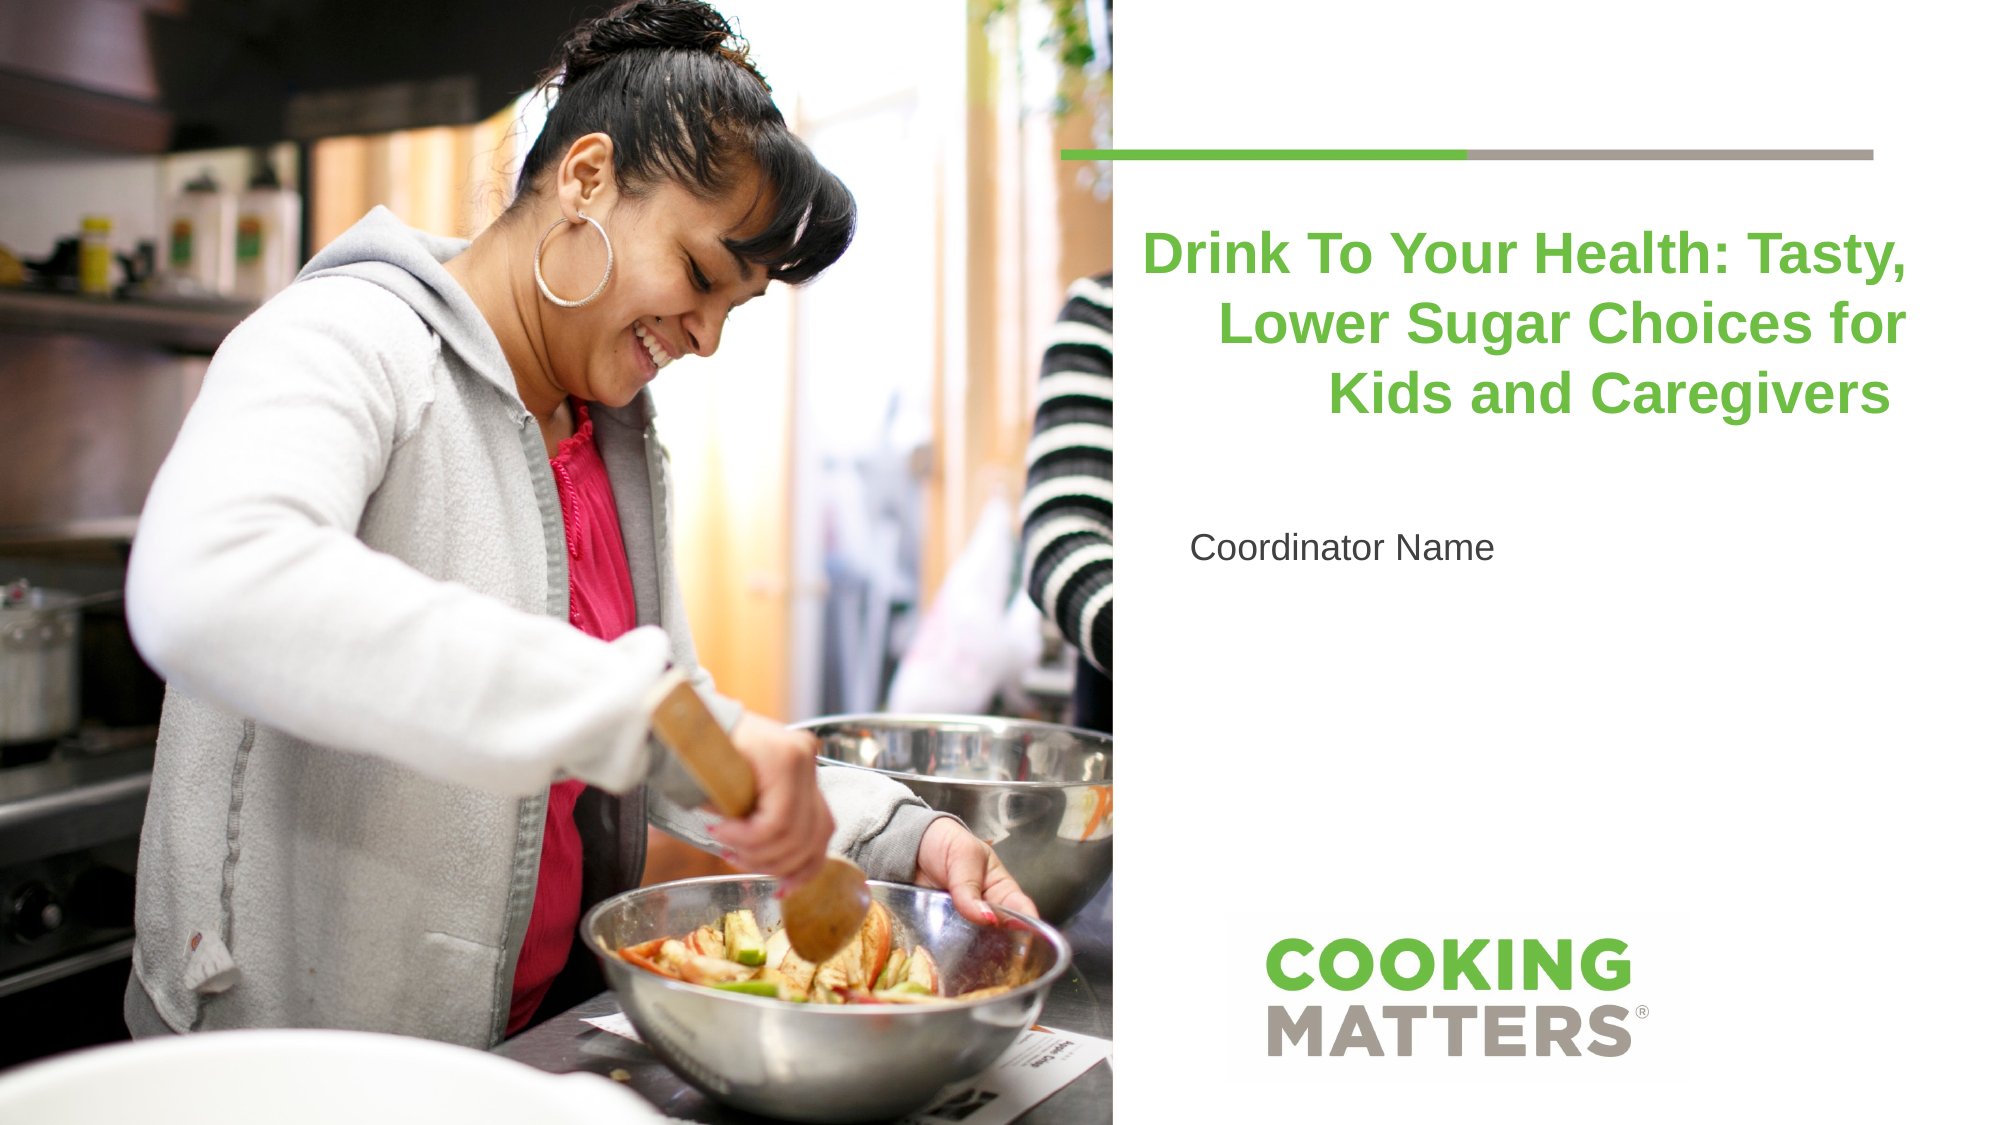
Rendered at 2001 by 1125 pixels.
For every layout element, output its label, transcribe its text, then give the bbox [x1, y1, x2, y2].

picture [0, 0, 2000, 1125]
title Drink To Your Health: Tasty, Lower Sugar Choices for Kids and Caregivers [1125, 207, 1924, 496]
subtitle Coordinator Name [1174, 515, 1836, 656]
